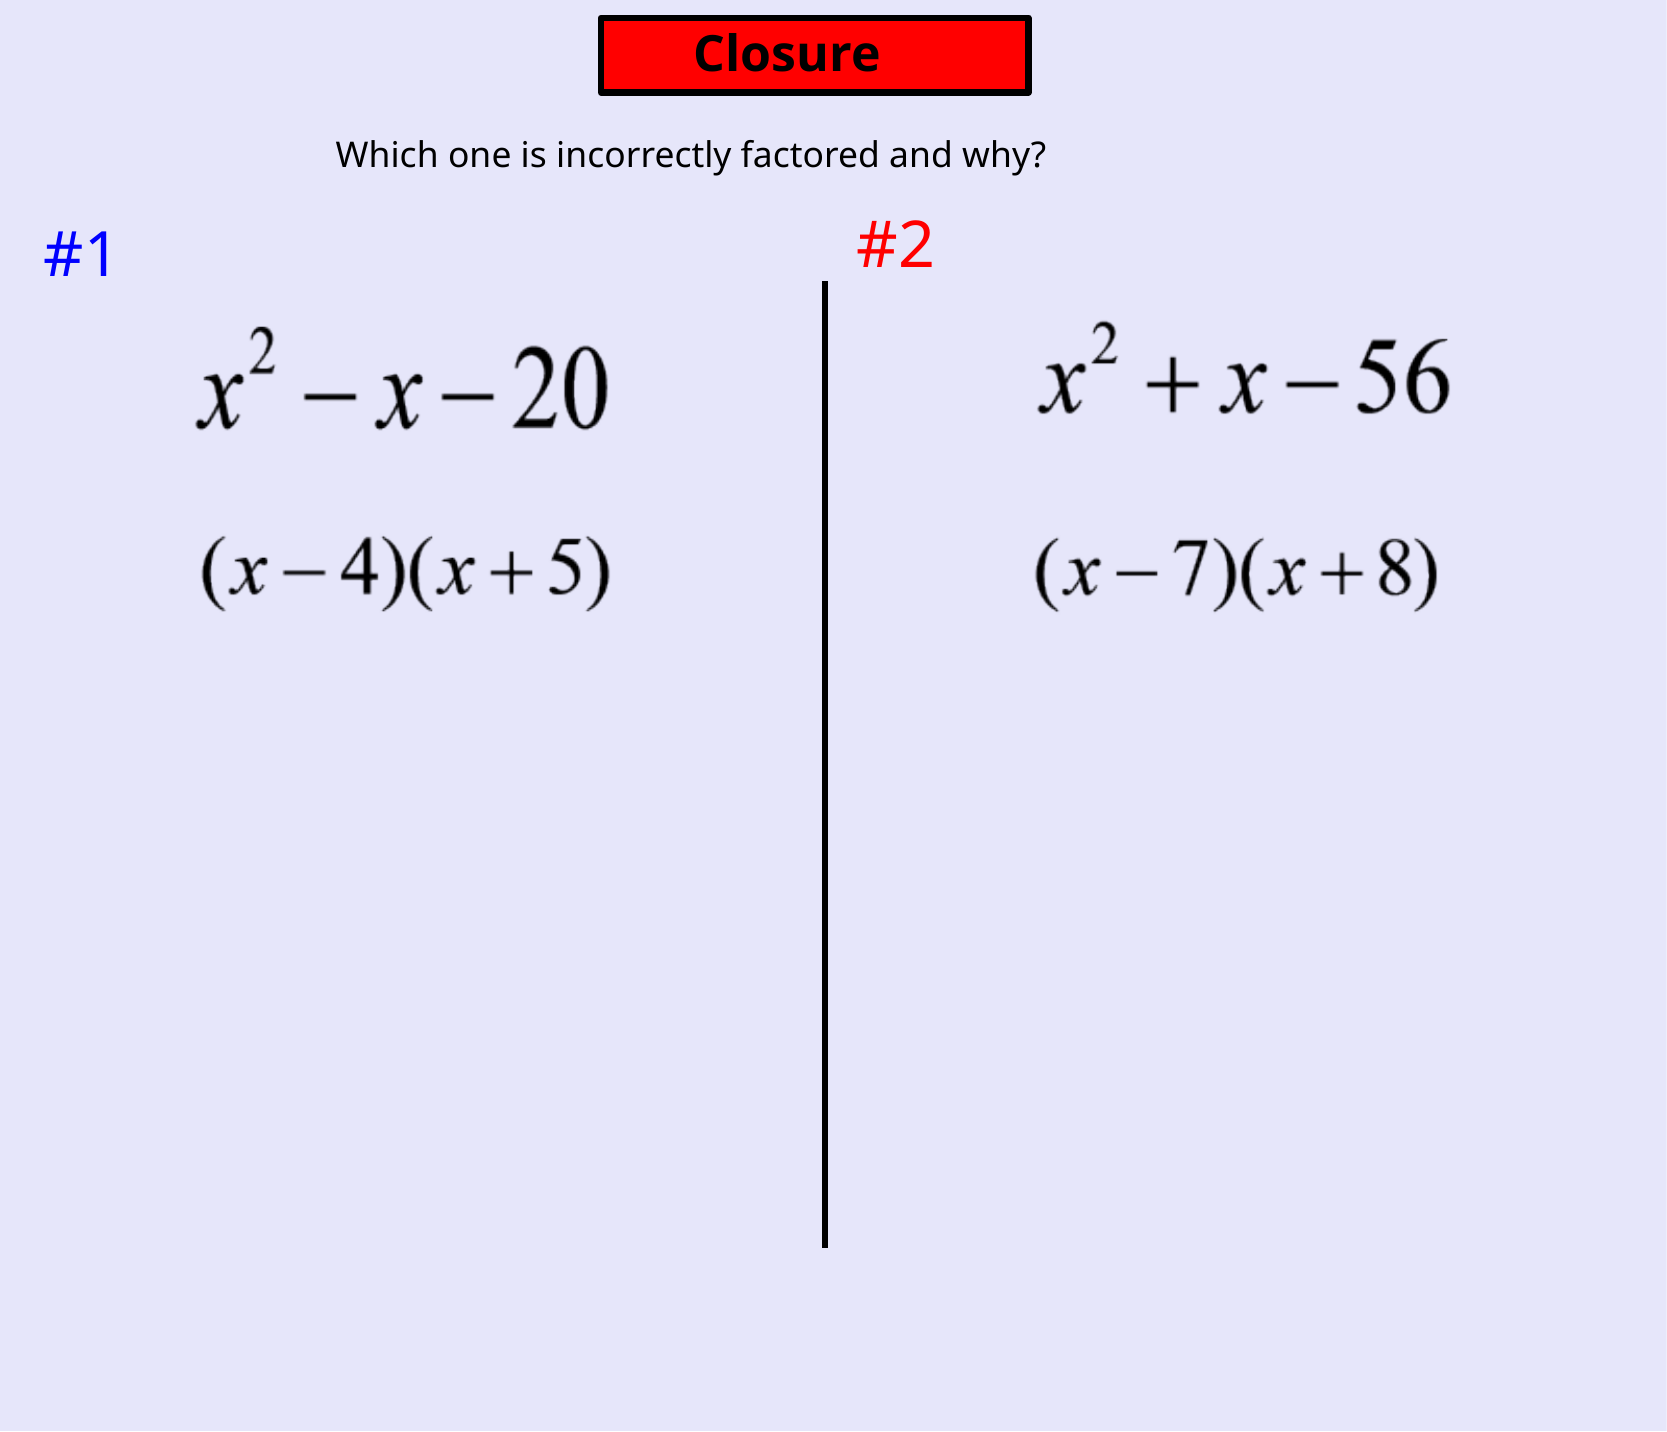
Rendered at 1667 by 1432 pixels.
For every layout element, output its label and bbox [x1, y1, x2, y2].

picture [826, 99, 1663, 826]
text_box [600, 14, 1029, 93]
picture [0, 101, 819, 824]
